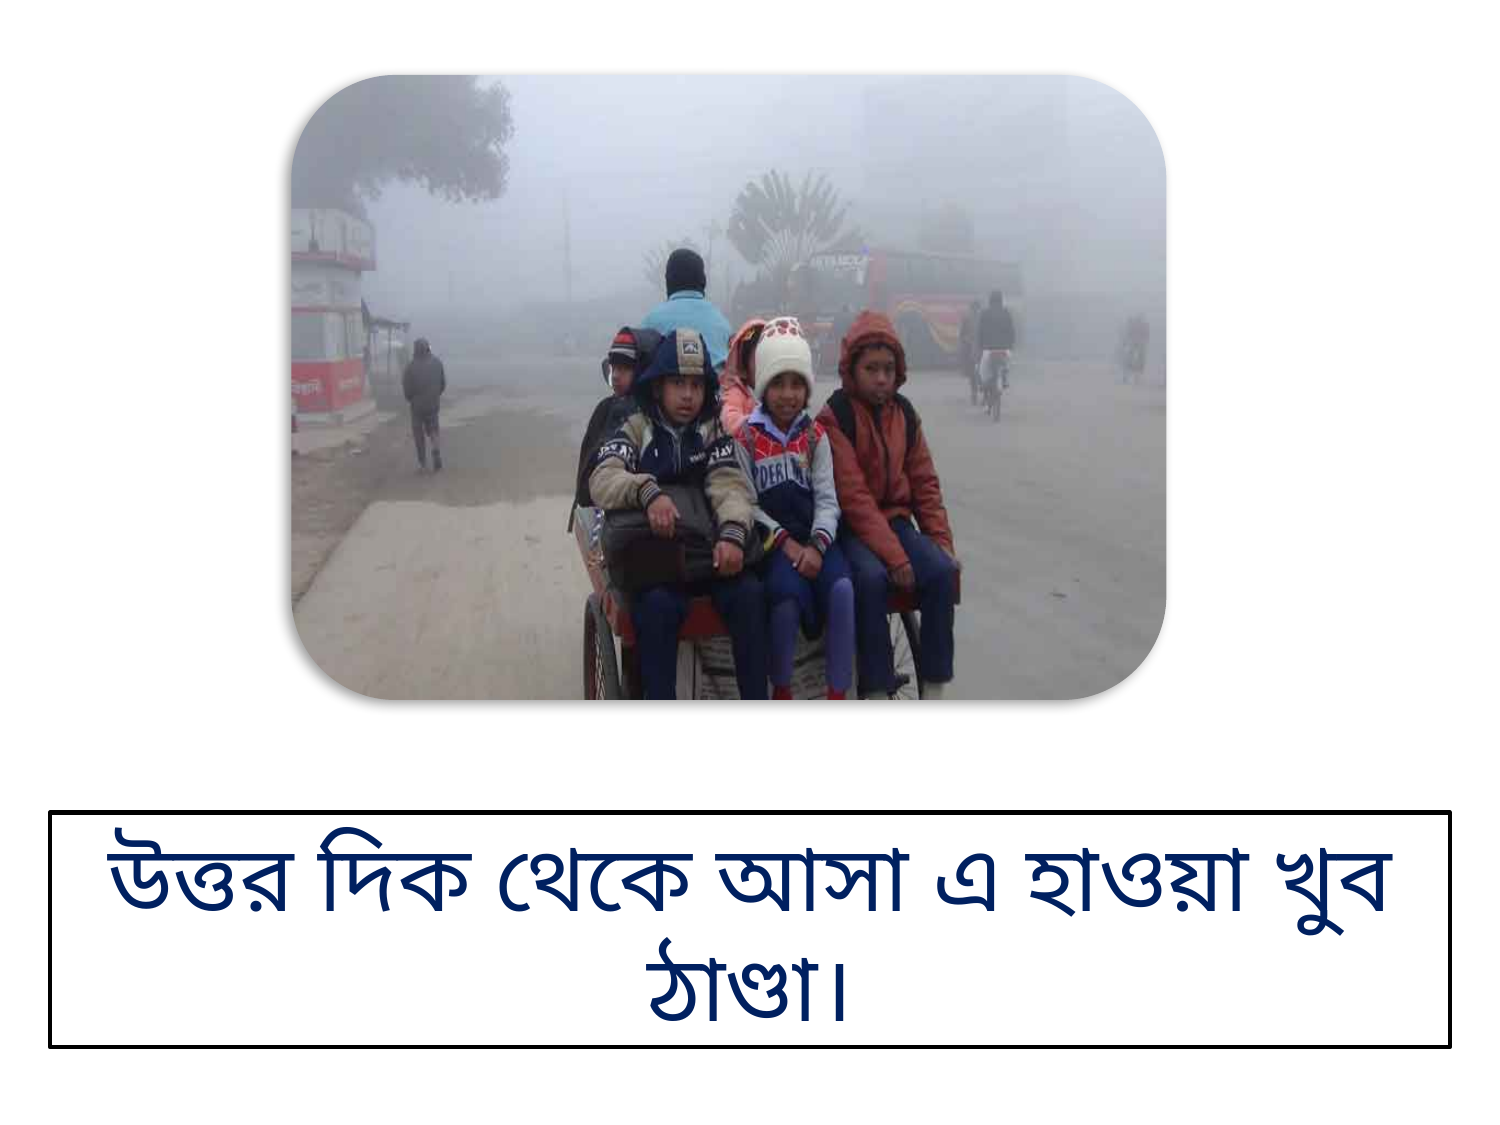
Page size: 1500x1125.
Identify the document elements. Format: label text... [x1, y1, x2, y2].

picture [291, 74, 1167, 701]
text_box উত্তর দিক থেকে আসা এ হাওয়া খুব ঠাণ্ডা। [48, 810, 1452, 1049]
